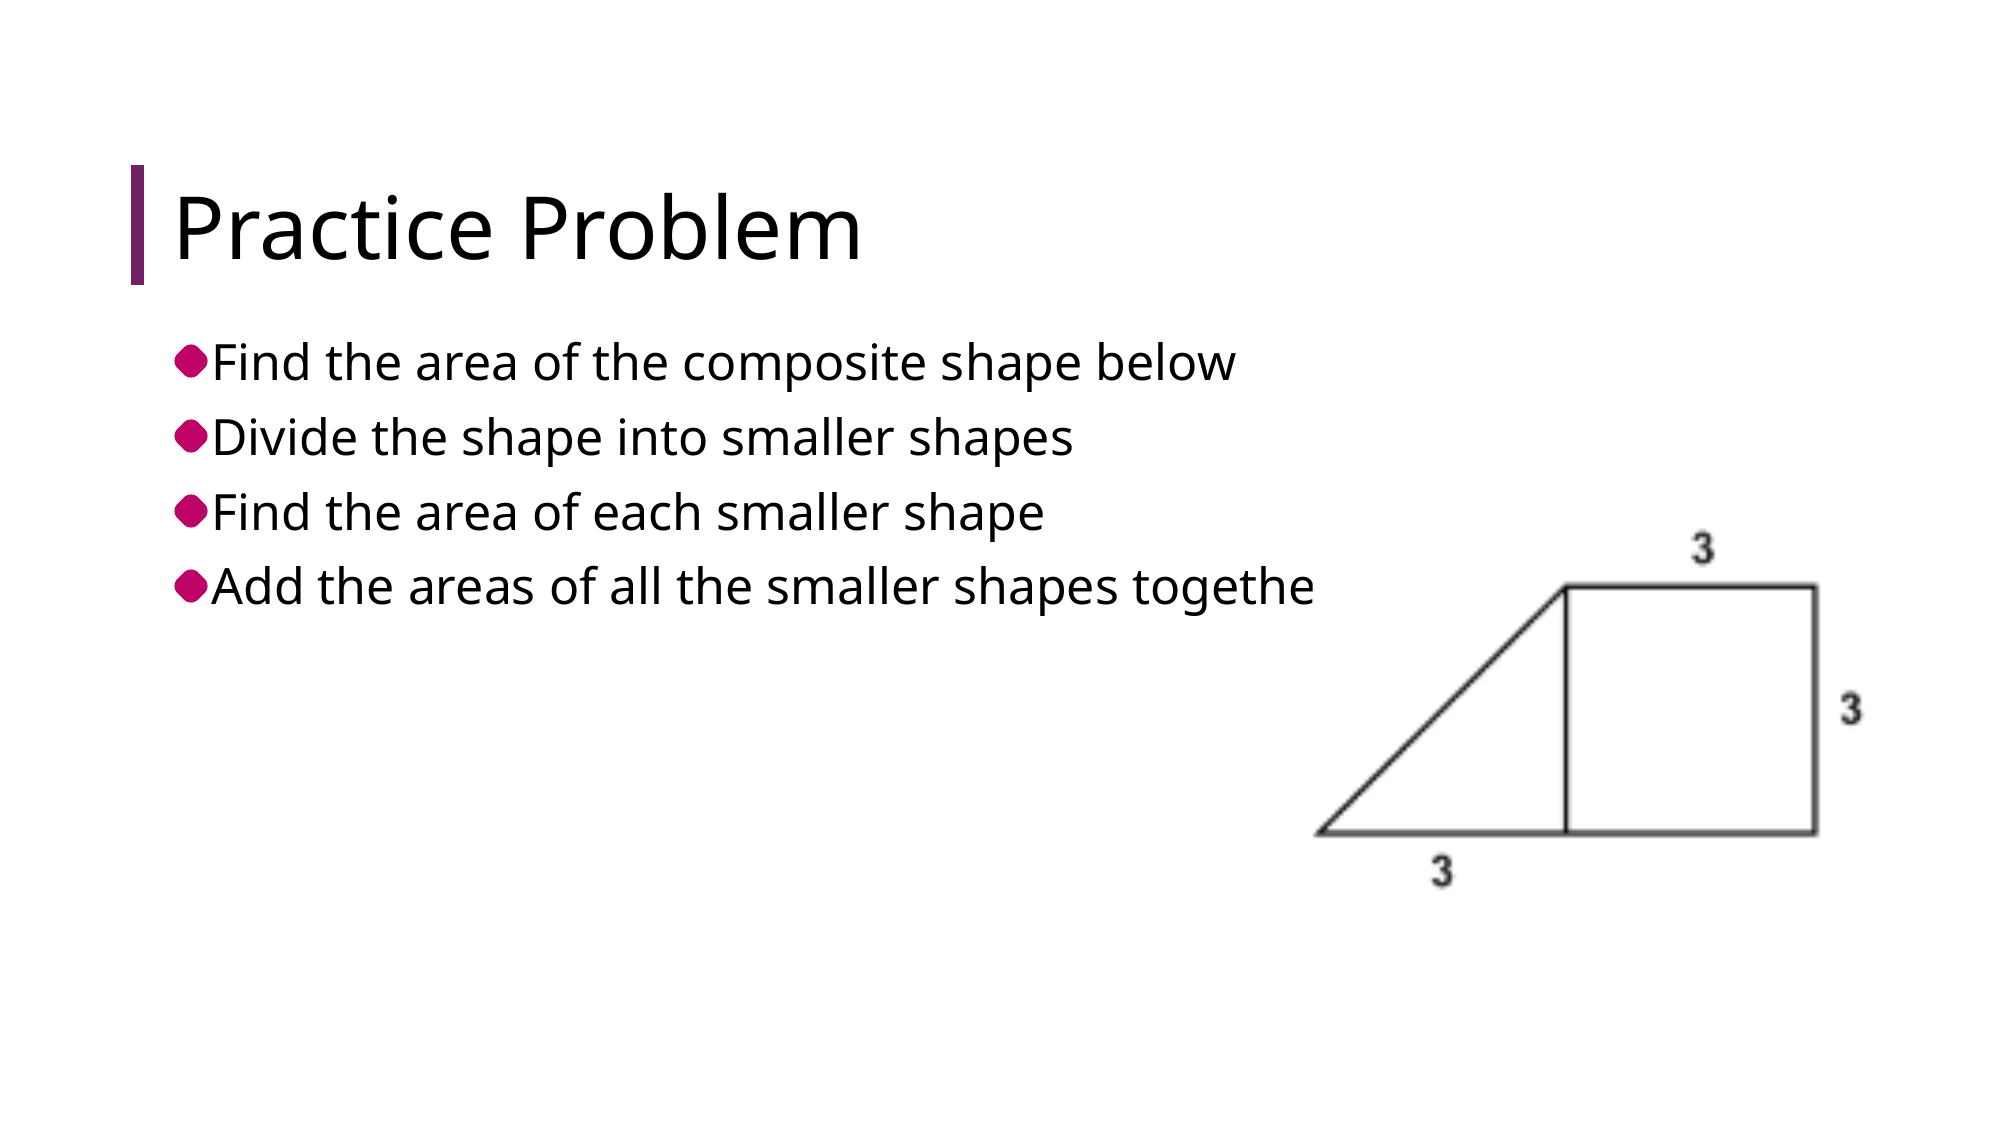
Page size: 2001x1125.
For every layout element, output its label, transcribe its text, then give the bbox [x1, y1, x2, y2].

picture [1312, 527, 1900, 936]
picture [173, 343, 209, 379]
picture [173, 493, 209, 529]
picture [173, 418, 209, 454]
title Practice Problem [157, 165, 1883, 285]
list Find the area of the composite shape below Divide the shape into smaller shapes Find the area of each smaller shape Add the areas of all the smaller shapes together [158, 329, 1884, 988]
picture [173, 568, 209, 604]
